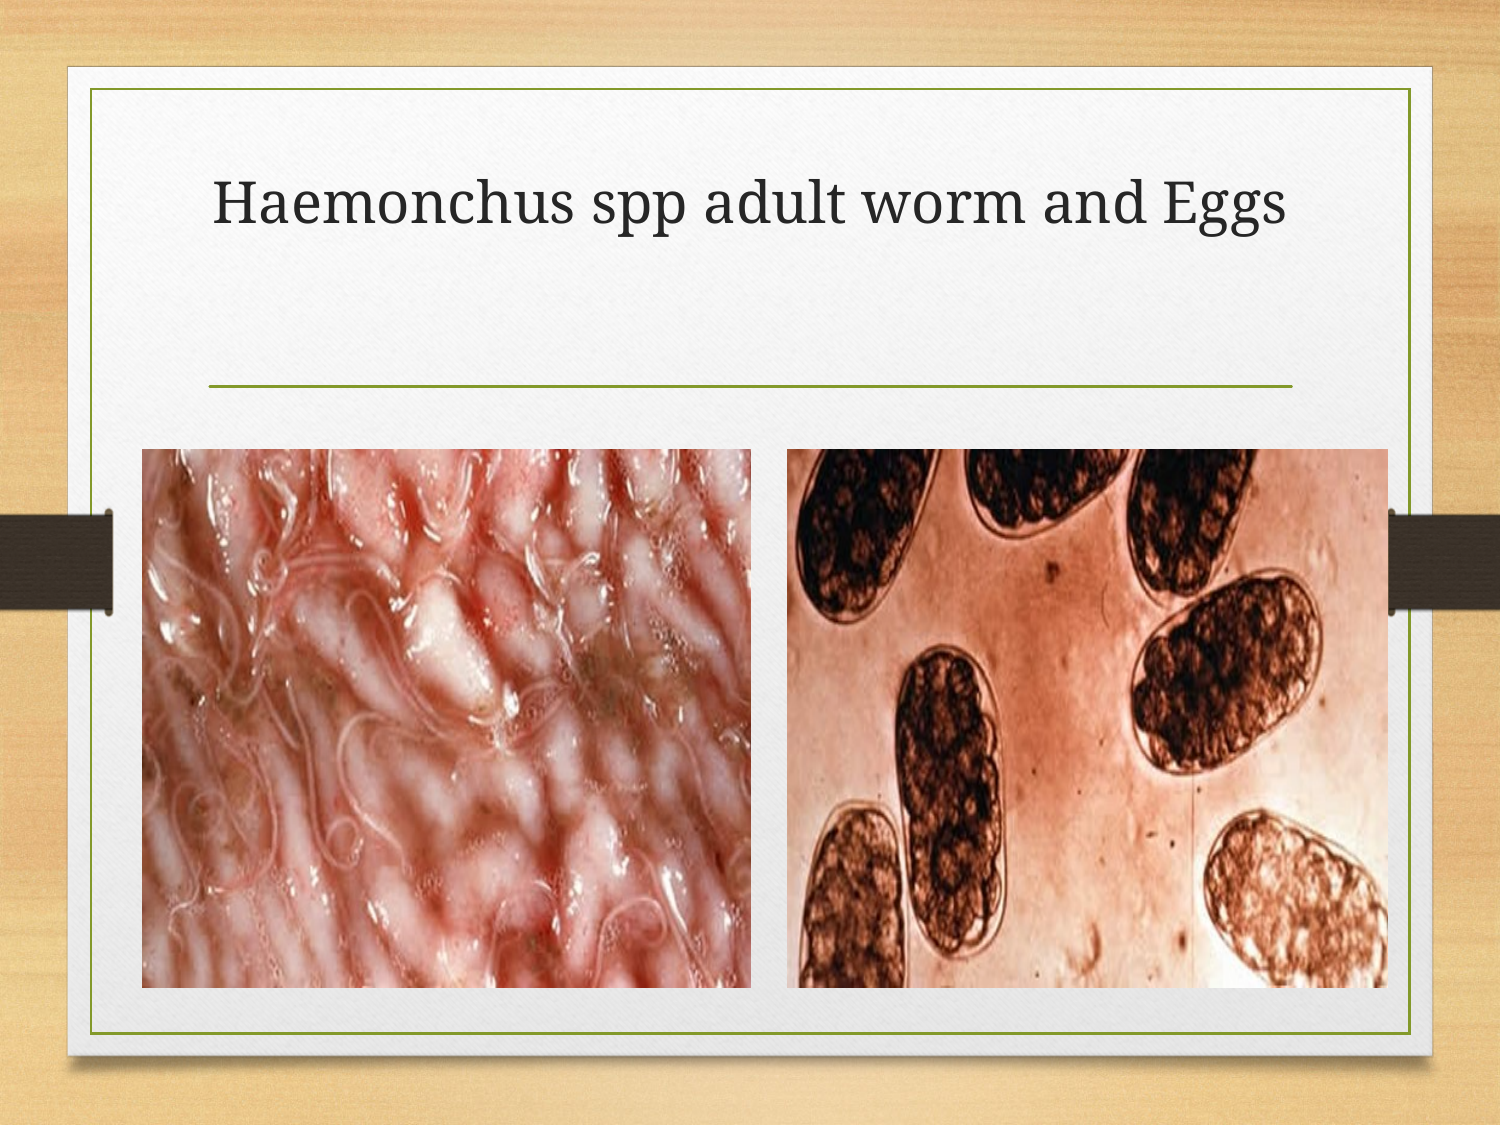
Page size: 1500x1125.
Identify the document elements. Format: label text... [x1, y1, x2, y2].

picture [0, 0, 1500, 1125]
title Haemonchus spp adult worm and Eggs [193, 150, 1309, 250]
